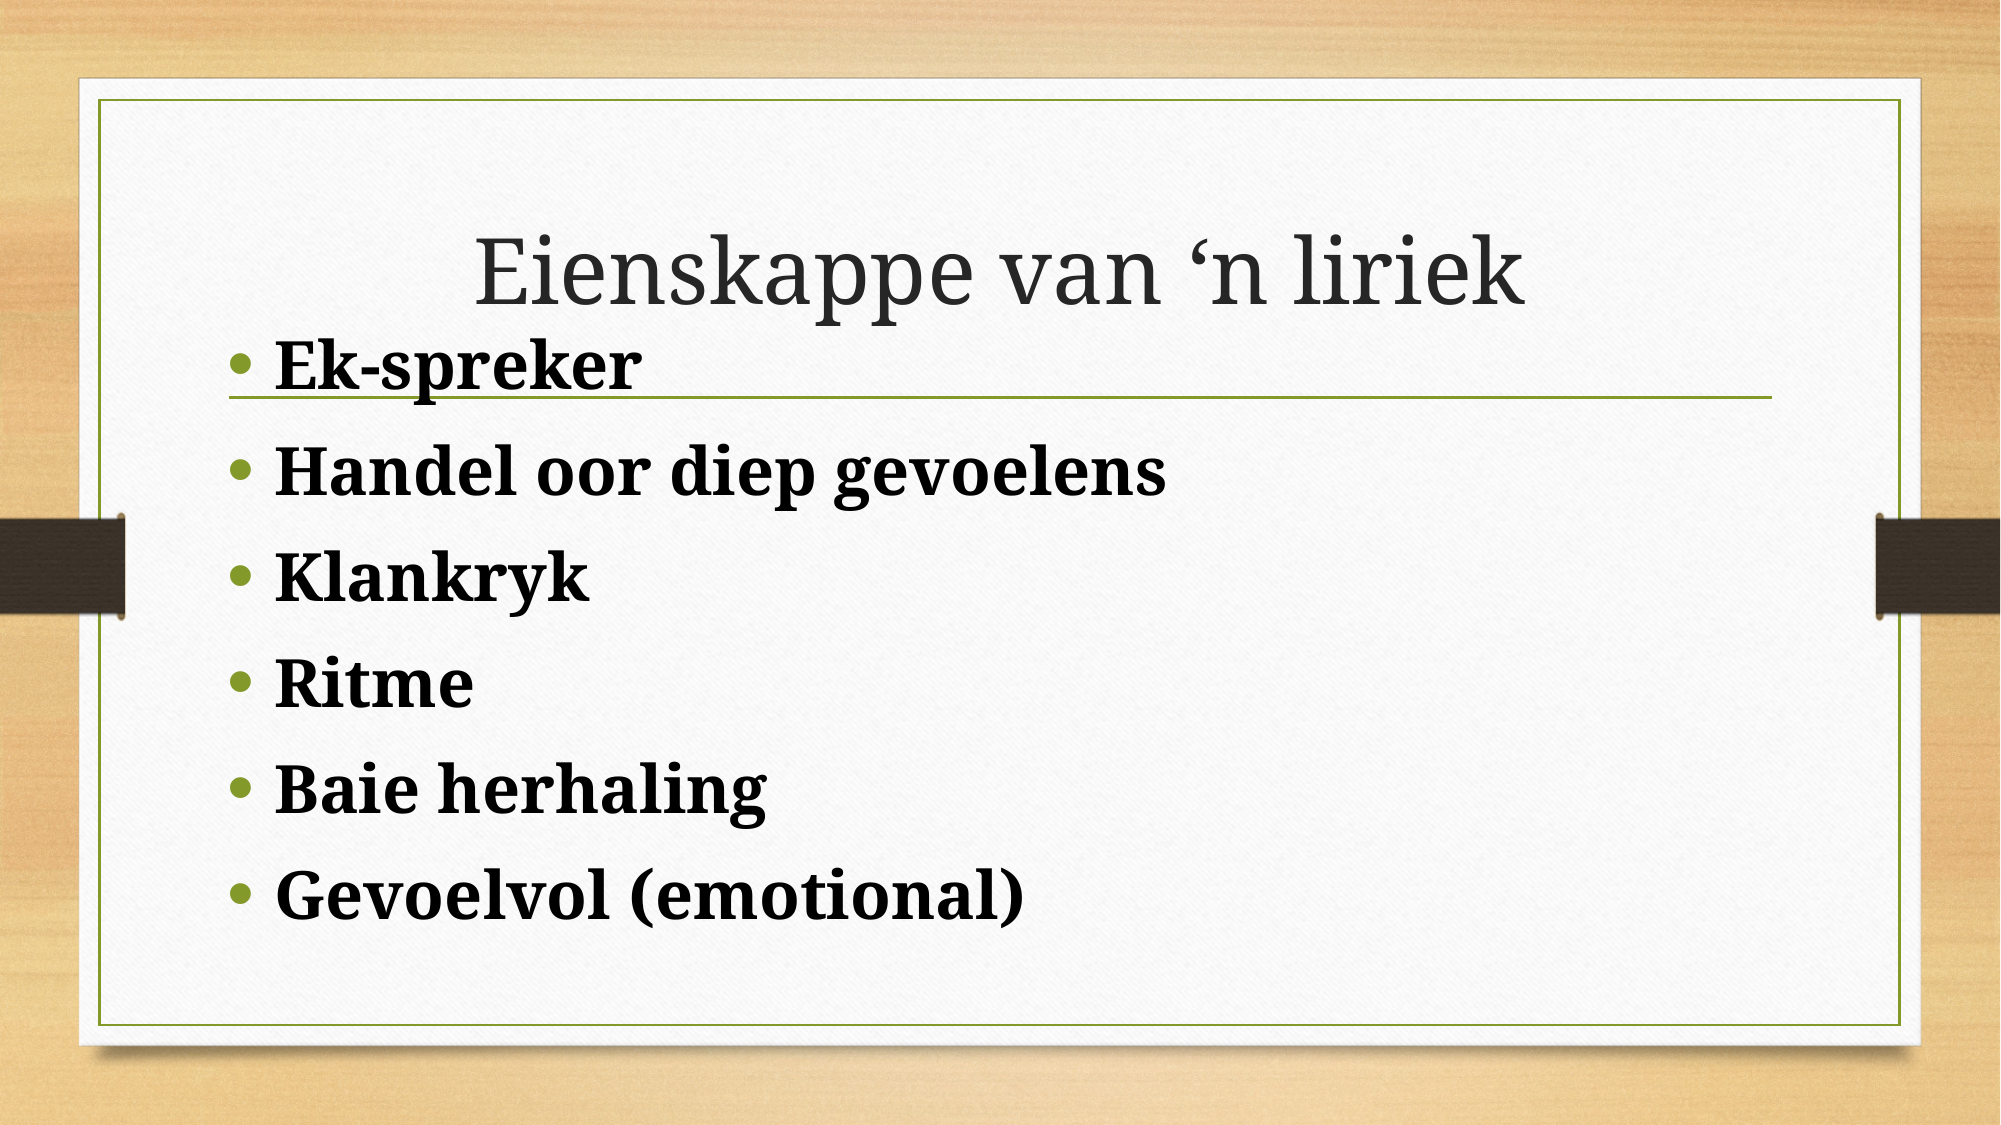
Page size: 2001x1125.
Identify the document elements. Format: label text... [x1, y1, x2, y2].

list Ek-spreker Handel oor diep gevoelens Klankryk Ritme Baie herhaling Gevoelvol (emotional) [212, 315, 1788, 964]
picture [0, 0, 2001, 1125]
title Eienskappe van ‘n liriek [212, 161, 1788, 315]
